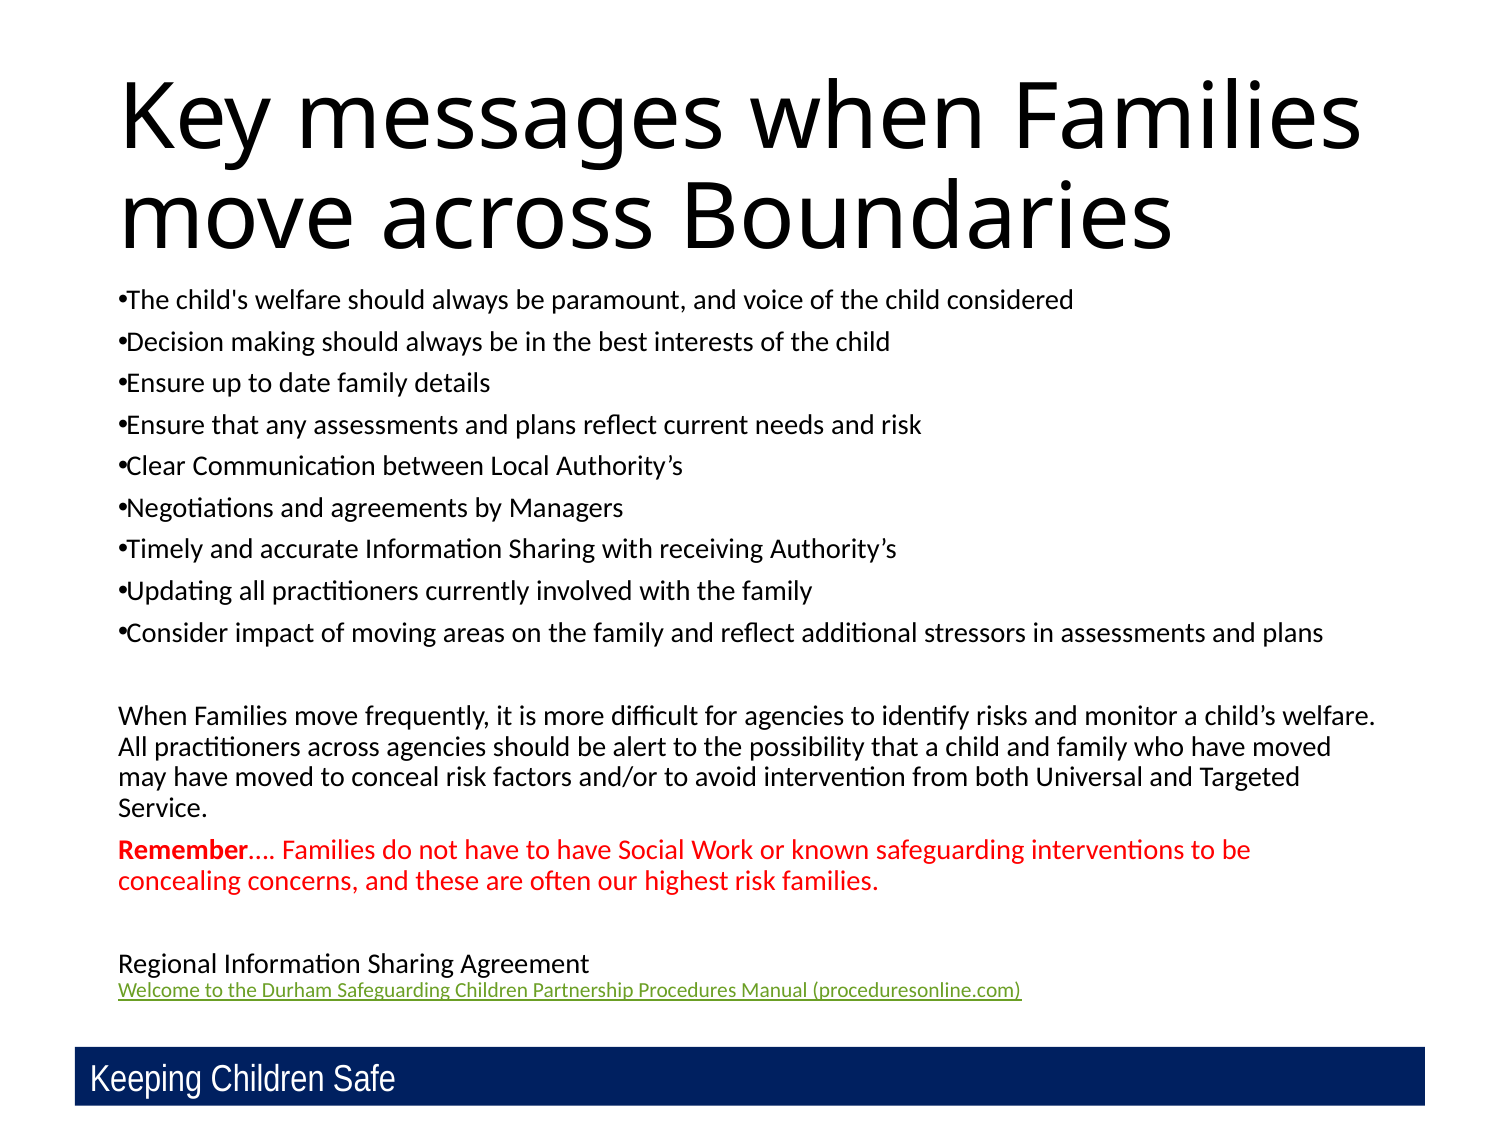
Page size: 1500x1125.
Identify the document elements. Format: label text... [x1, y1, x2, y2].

text_box The child's welfare should always be paramount, and voice of the child considered Decision making should always be in the best interests of the child Ensure up to date family details Ensure that any assessments and plans reflect current needs and risk Clear Communication between Local Authority’s Negotiations and agreements by Managers Timely and accurate Information Sharing with receiving Authority’s Updating all practitioners currently involved with the family Consider impact of moving areas on the family and reflect additional stressors in assessments and plans When Families move frequently, it is more difficult for agencies to identify risks and monitor a child’s welfare. All practitioners across agencies should be alert to the possibility that a child and family who have moved may have moved to conceal risk factors and/or to avoid intervention from both Universal and Targeted Service. Remember…. Families do not have to have Social Work or known safeguarding interventions to be concealing concerns, and these are often our highest risk families. Regional Information Sharing Agreement Welcome to the Durham Safeguarding Children Partnership Procedures Manual (proceduresonline.com) [103, 277, 1397, 1014]
title Key messages when Families move across Boundaries [103, 59, 1397, 277]
